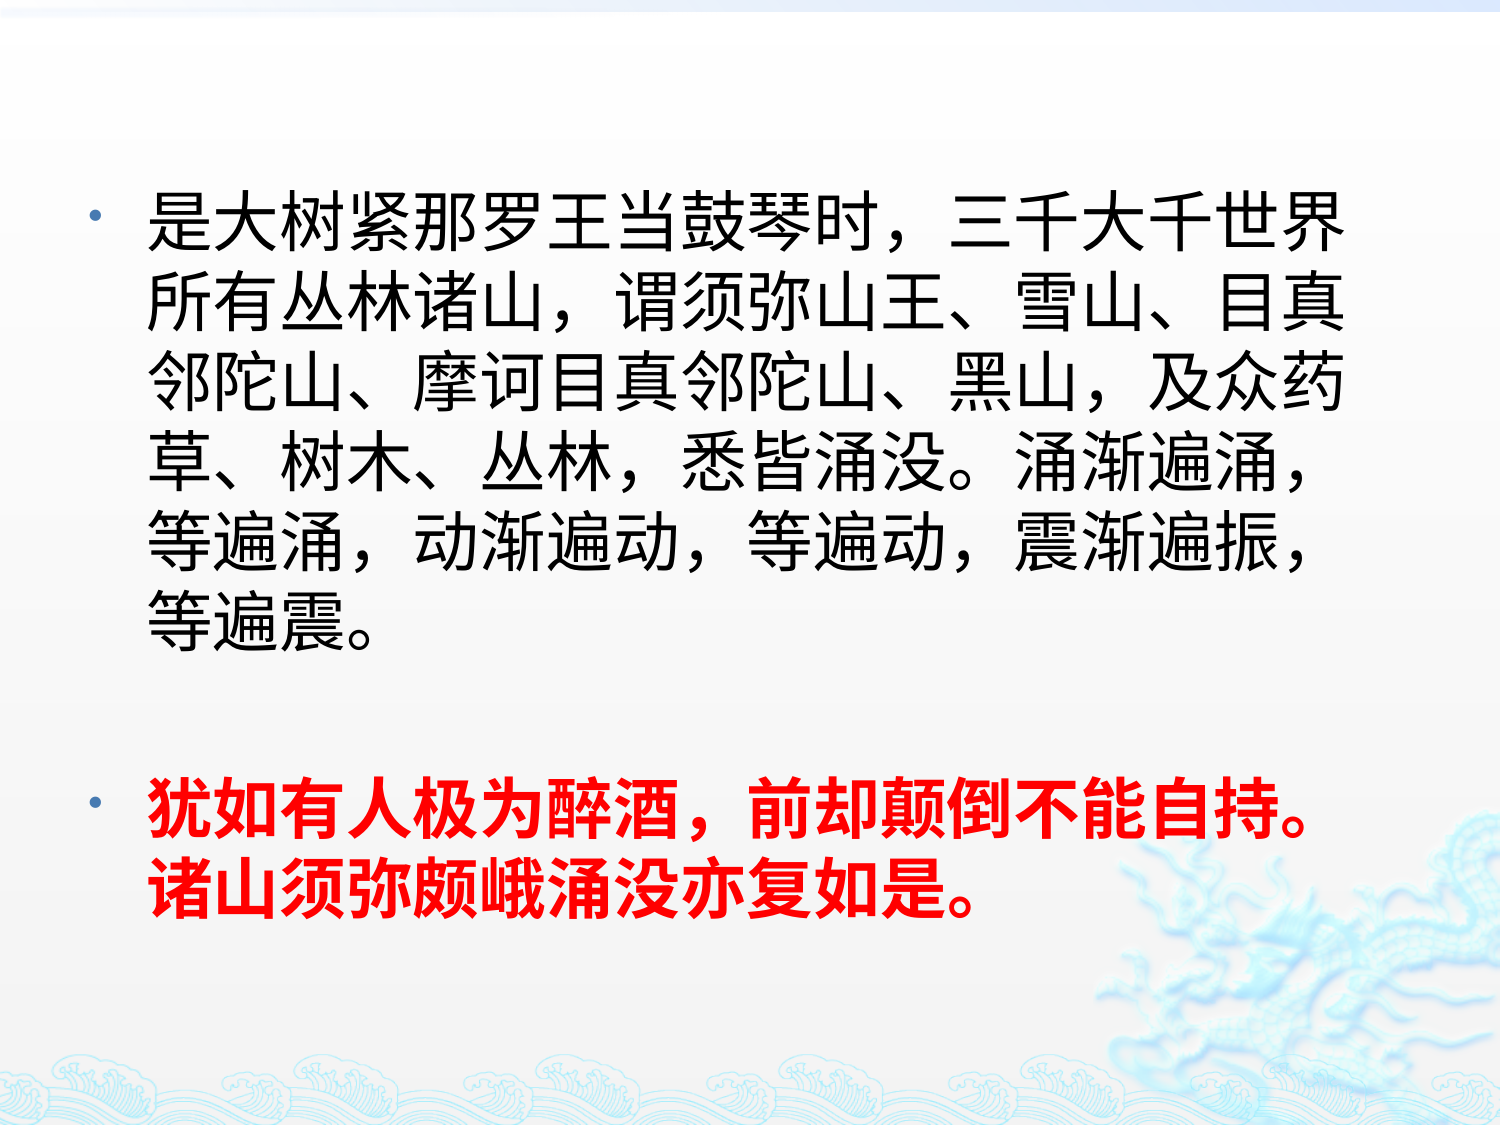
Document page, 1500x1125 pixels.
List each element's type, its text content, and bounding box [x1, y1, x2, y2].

list 是大树紧那罗王当鼓琴时，三千大千世界所有丛林诸山，谓须弥山王、雪山、目真邻陀山、摩诃目真邻陀山、黑山，及众药草、树木、丛林，悉皆涌没。涌渐遍涌，等遍涌，动渐遍动，等遍动，震渐遍振，等遍震。 犹如有人极为醉酒，前却颠倒不能自持。诸山须弥颇峨涌没亦复如是。 [75, 172, 1425, 1005]
